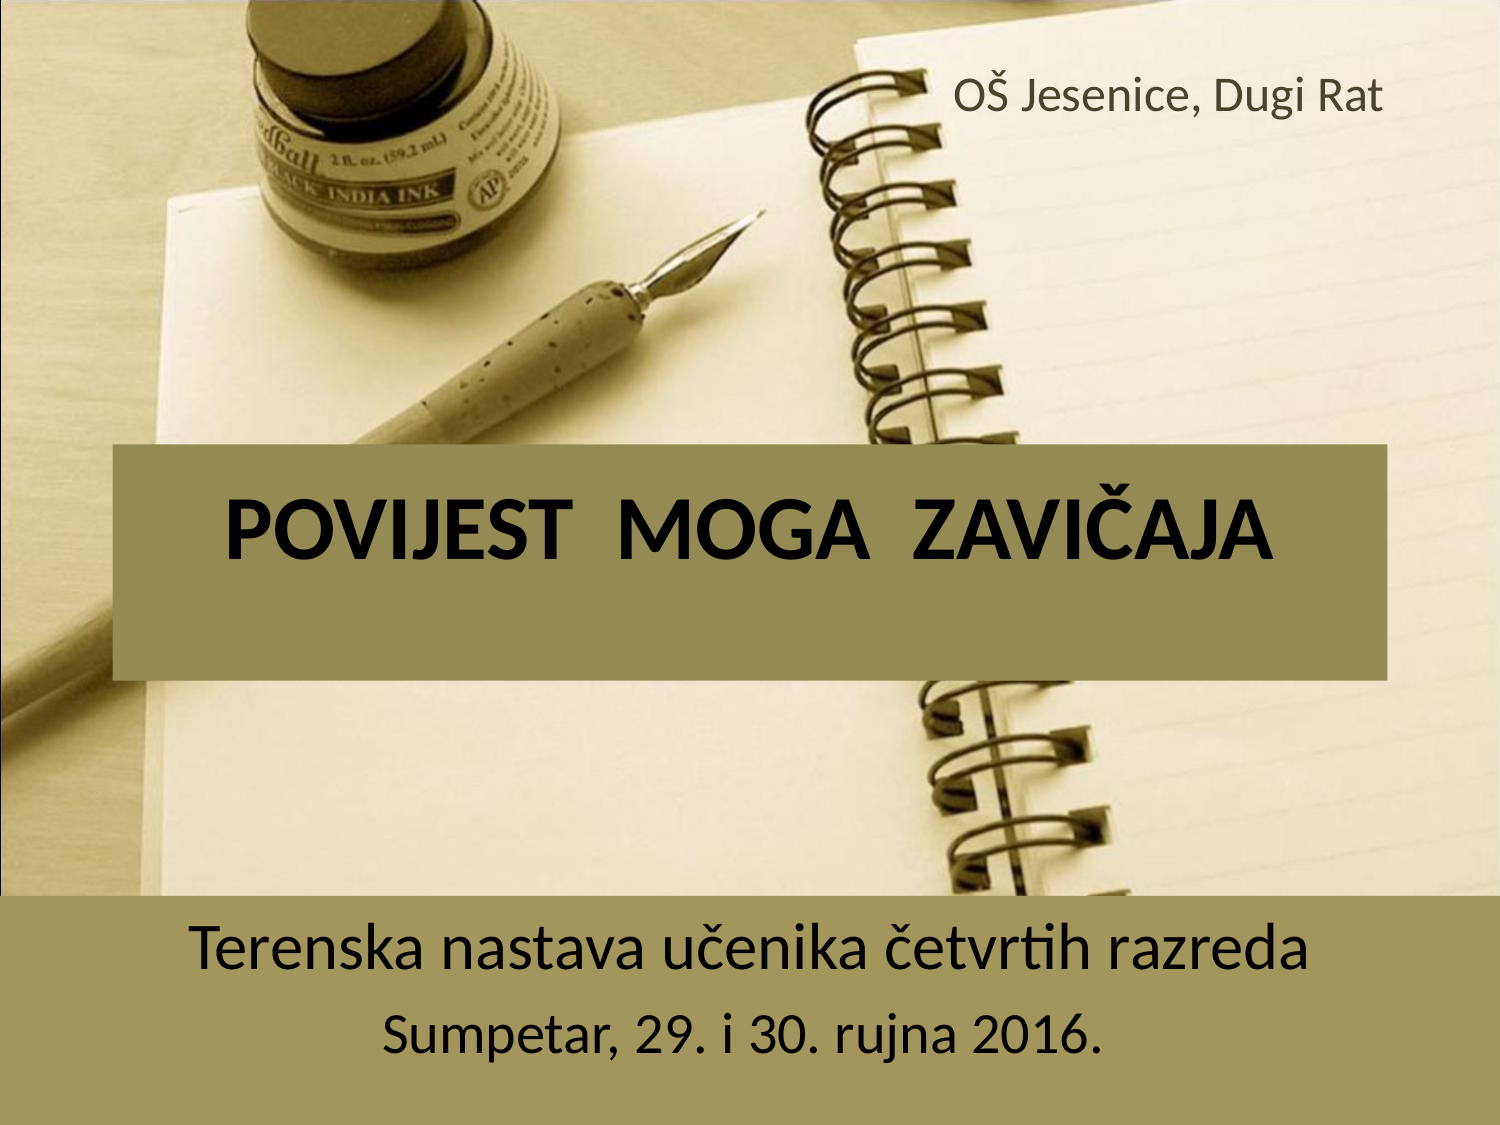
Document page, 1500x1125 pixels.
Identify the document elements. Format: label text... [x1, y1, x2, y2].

text_box OŠ Jesenice, Dugi Rat [584, 54, 1400, 130]
title POVIJEST MOGA ZAVIČAJA [112, 444, 1388, 681]
picture [0, 0, 1500, 895]
subtitle Terenska nastava učenika četvrtih razreda Sumpetar, 29. i 30. rujna 2016. [0, 895, 1500, 1125]
